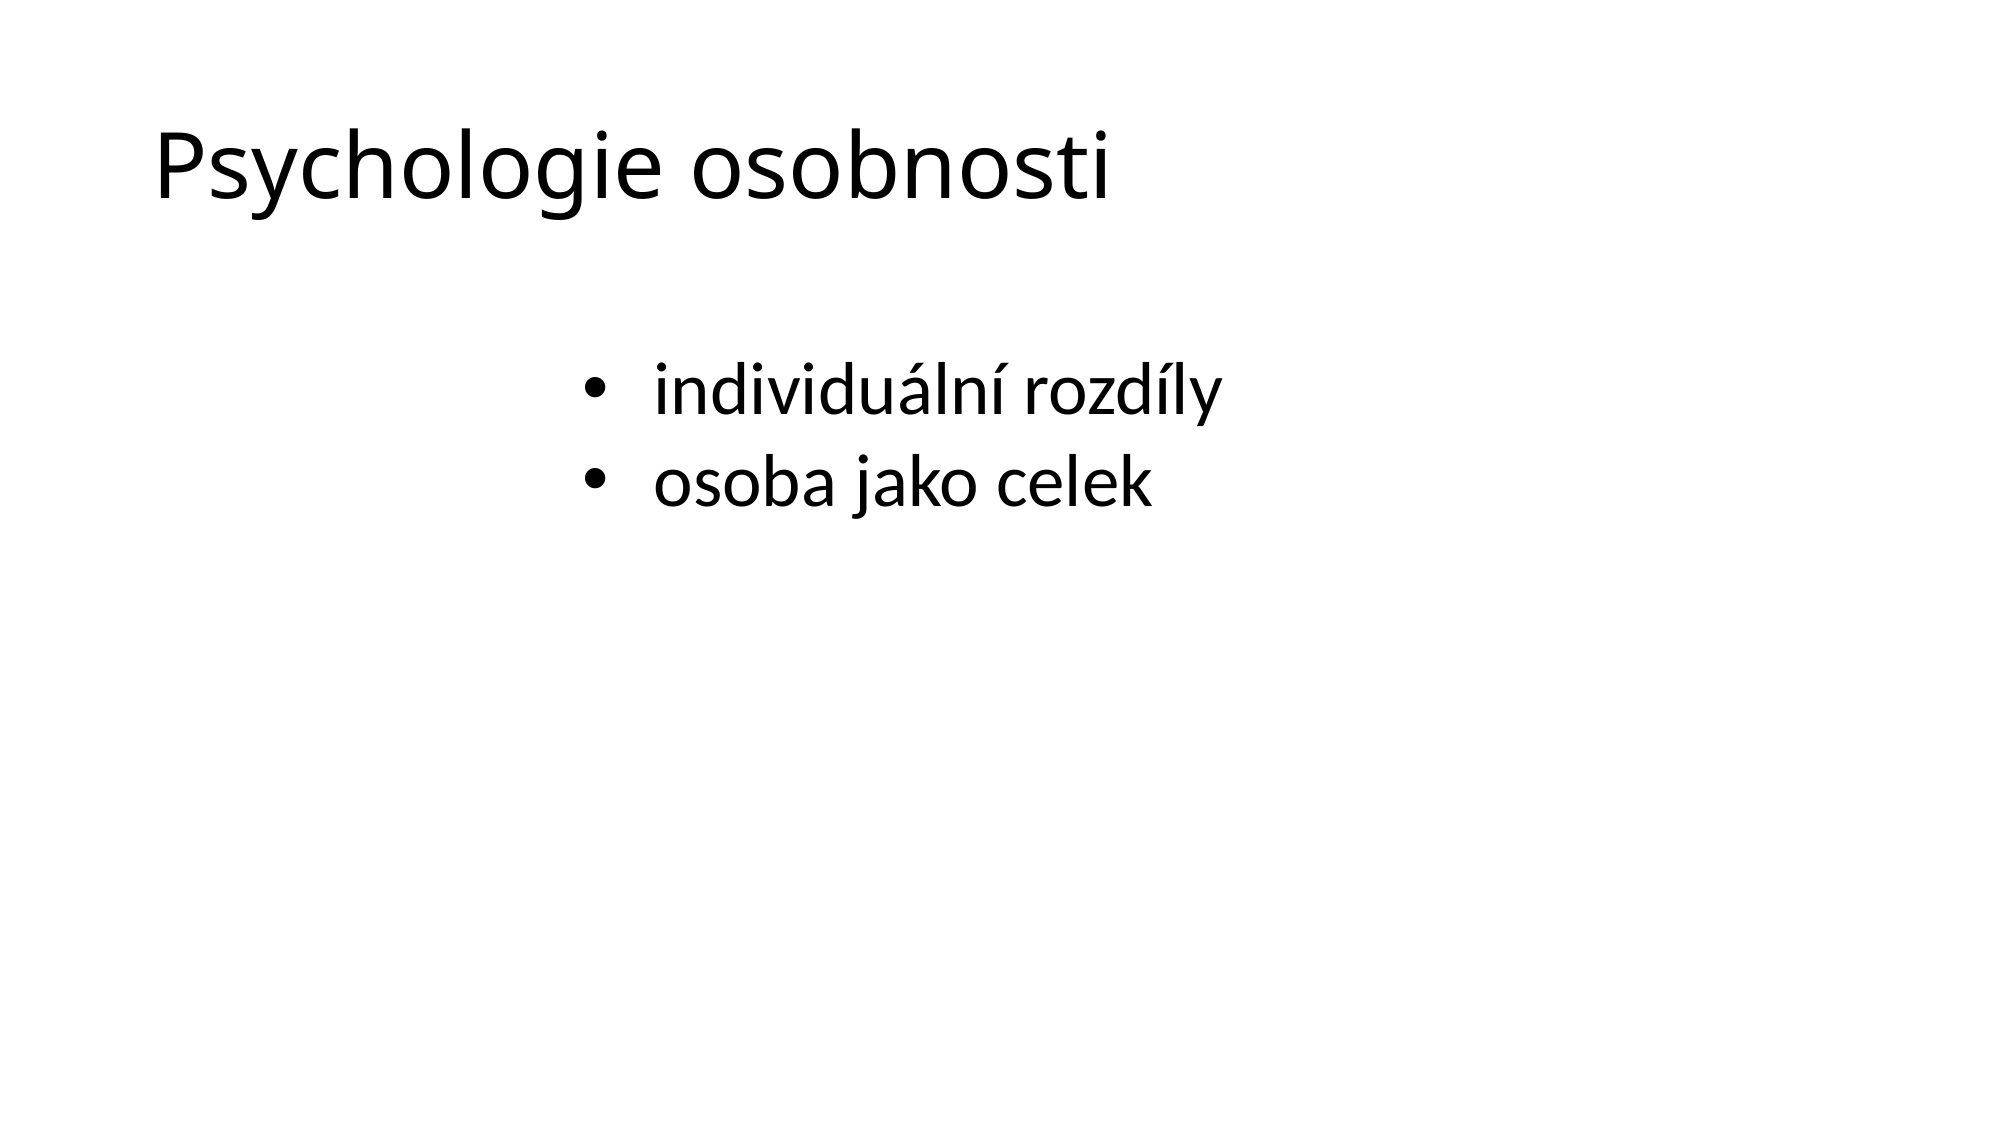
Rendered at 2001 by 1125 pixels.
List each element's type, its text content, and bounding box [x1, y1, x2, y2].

list individuální rozdíly osoba jako celek [492, 262, 1675, 1005]
title Psychologie osobnosti [137, 59, 1863, 278]
